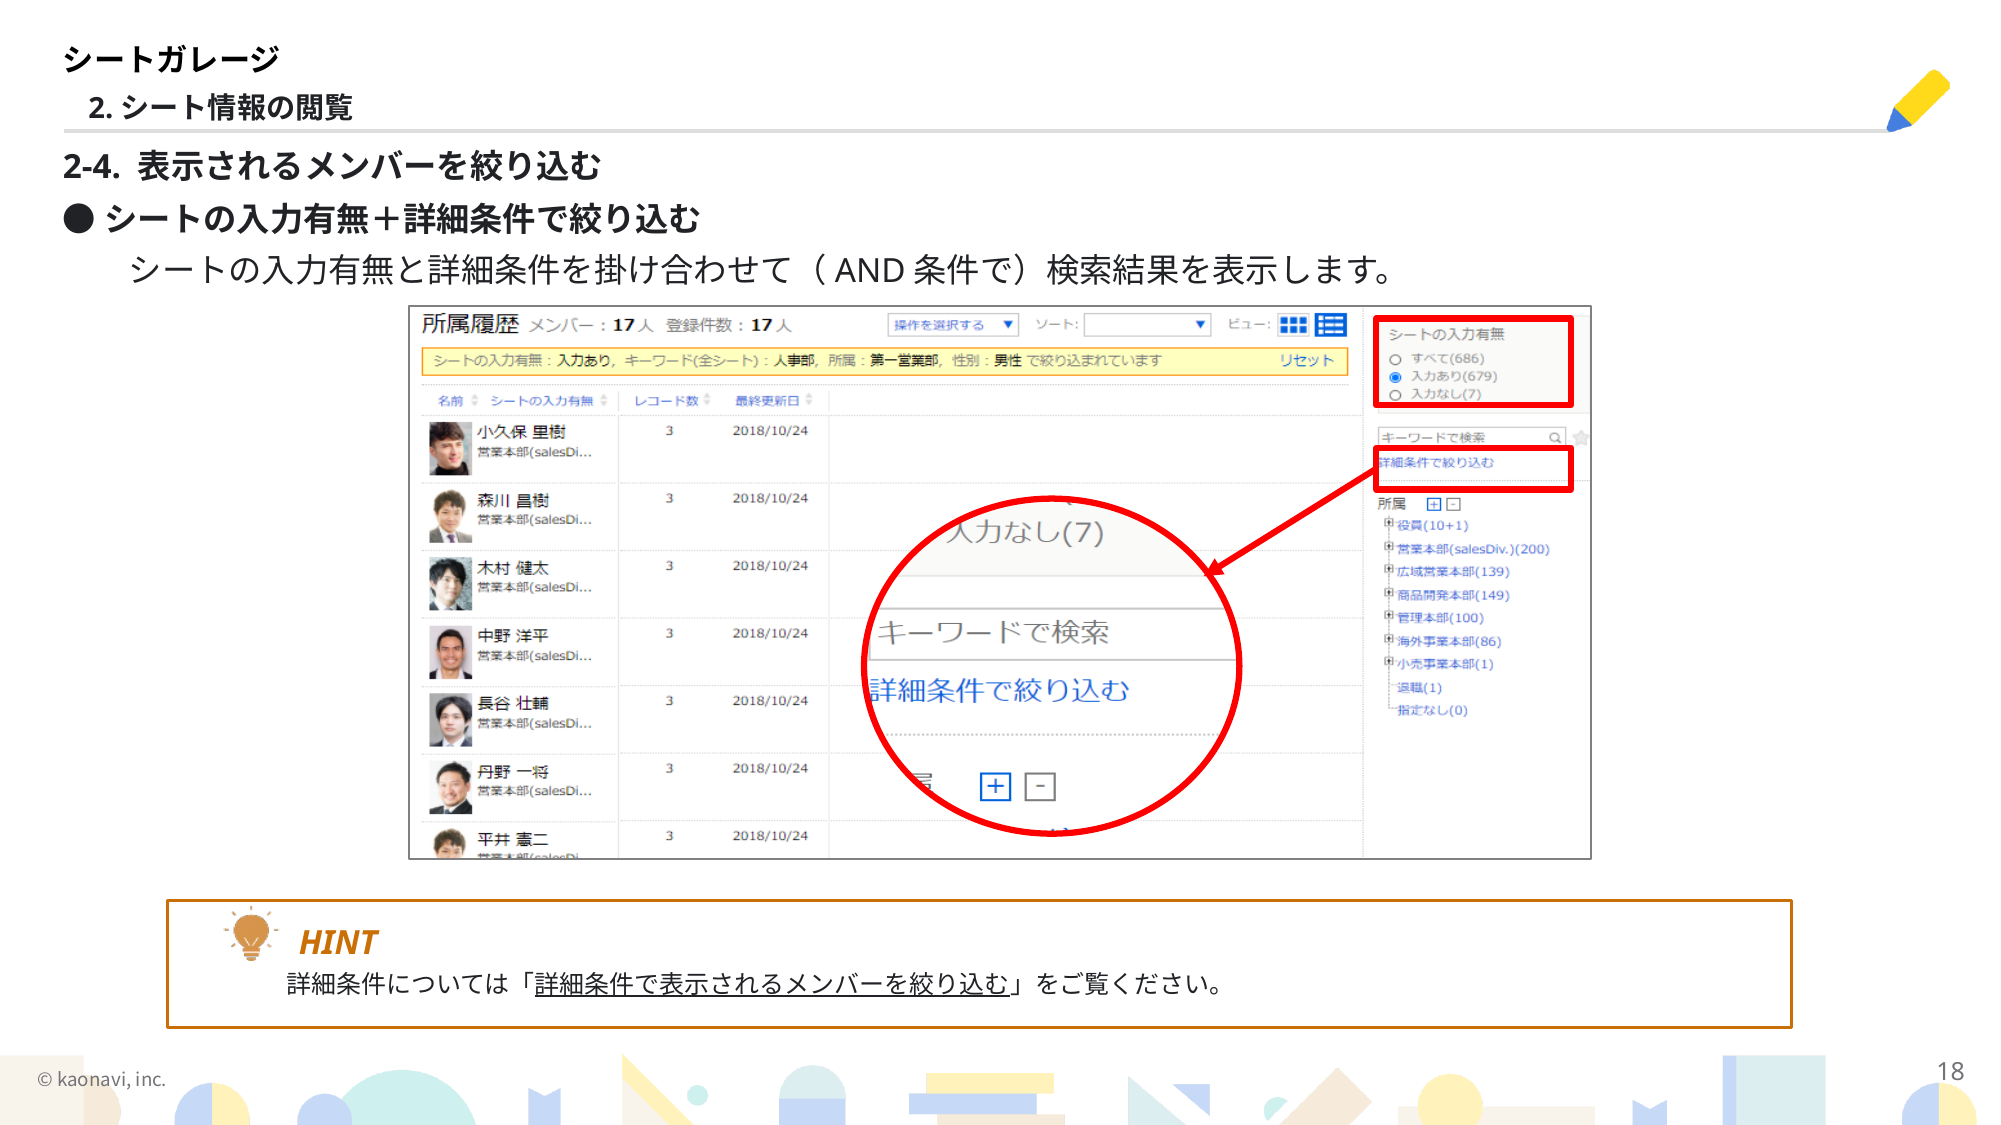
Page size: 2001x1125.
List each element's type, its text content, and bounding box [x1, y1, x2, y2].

text_box 2-4. 表示されるメンバーを絞り込む [47, 137, 980, 190]
text_box シートの入力有無と詳細条件を掛け合わせて（AND条件で）検索結果を表示します。 [113, 241, 1890, 297]
text_box 2.シート情報の閲覧 [73, 81, 1711, 132]
text_box シートガレージ [47, 32, 1624, 86]
text_box ●シートの入力有無＋詳細条件で絞り込む [47, 190, 980, 246]
picture [0, 1004, 2000, 1125]
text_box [167, 900, 1792, 1028]
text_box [409, 306, 1591, 858]
picture [1878, 66, 1953, 140]
